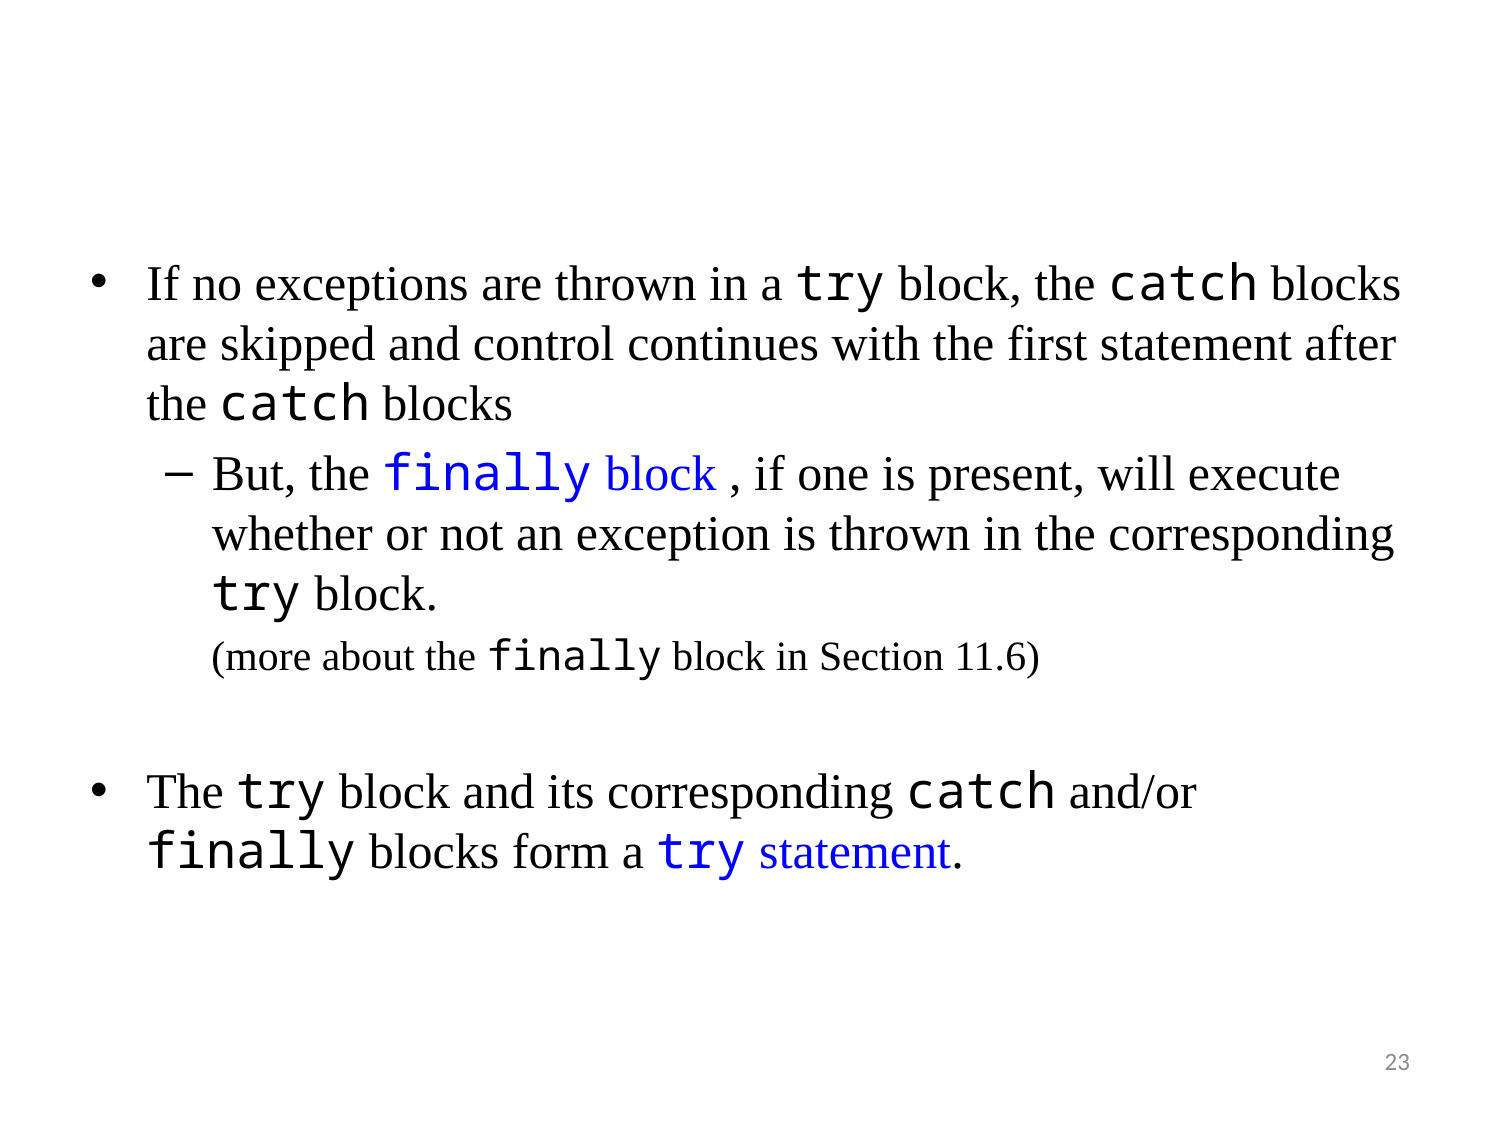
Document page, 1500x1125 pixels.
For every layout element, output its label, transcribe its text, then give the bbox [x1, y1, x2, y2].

text_box If no exceptions are thrown in a try block, the catch blocks are skipped and control continues with the first statement after the catch blocks But, the finally block , if one is present, will execute whether or not an exception is thrown in the corresponding try block. (more about the finally block in Section 11.6) The try block and its corresponding catch and/or finally blocks form a try statement. [74, 242, 1425, 986]
slide_number 23 [1074, 1030, 1425, 1091]
